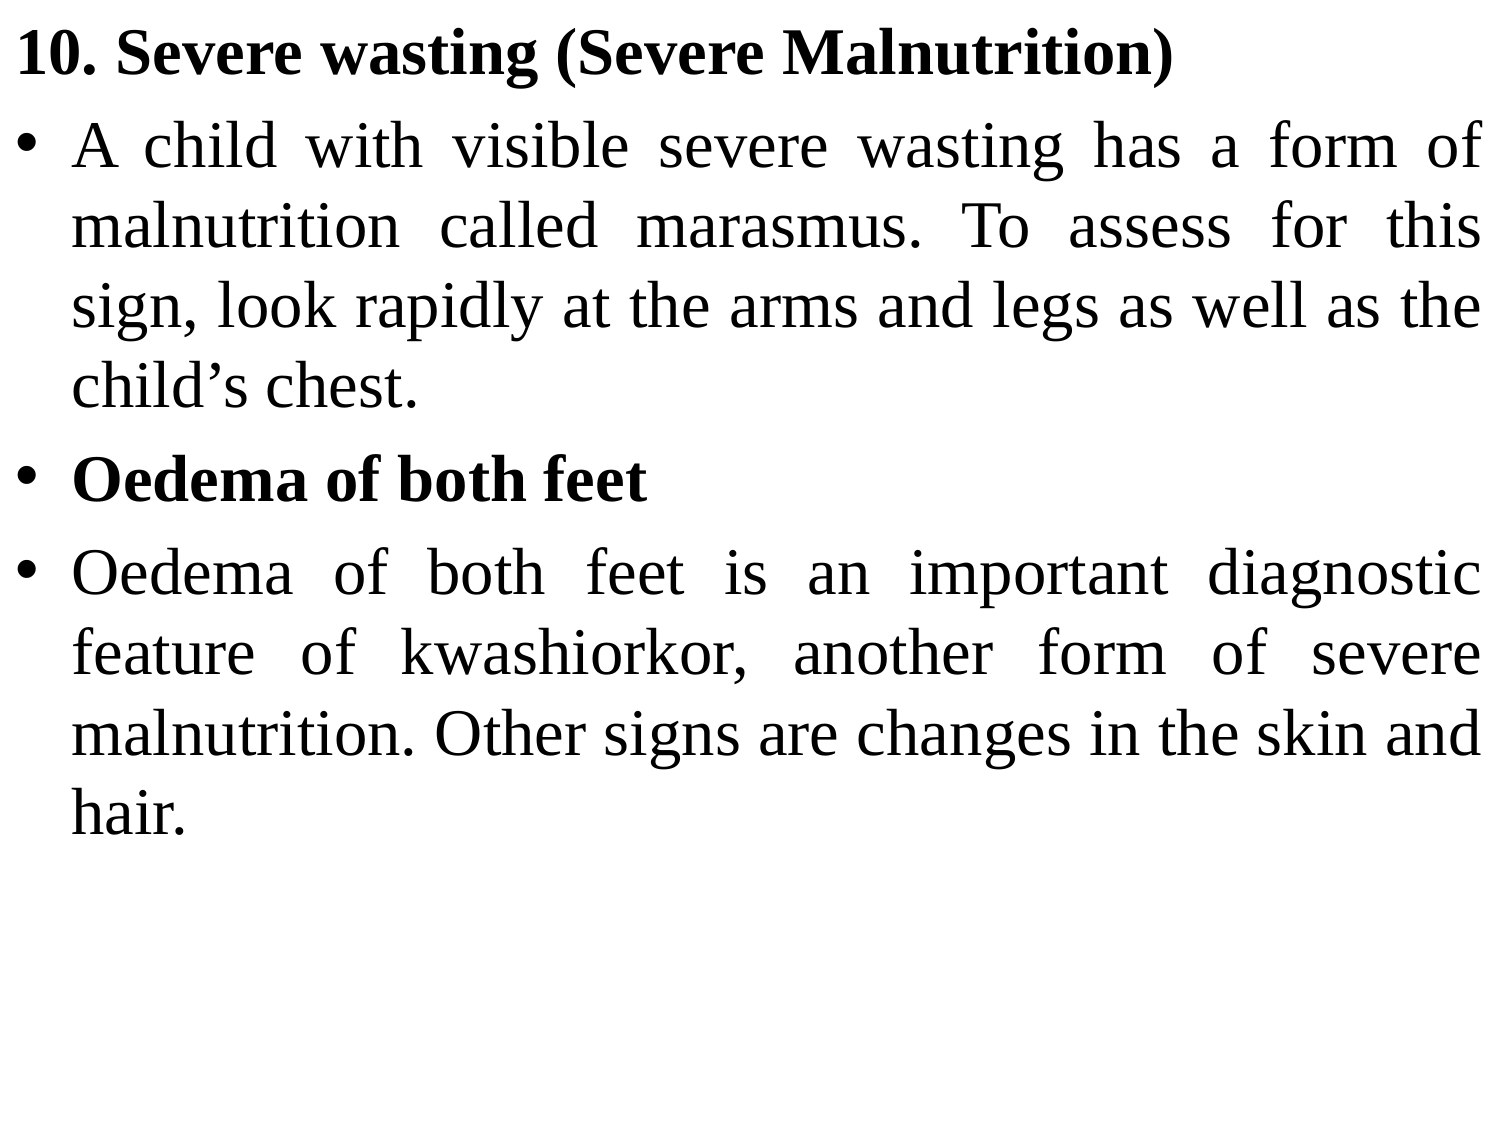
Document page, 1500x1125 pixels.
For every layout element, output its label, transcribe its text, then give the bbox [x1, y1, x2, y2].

list 10. Severe wasting (Severe Malnutrition) A child with visible severe wasting has a form of malnutrition called marasmus. To assess for this sign, look rapidly at the arms and legs as well as the child’s chest. Oedema of both feet Oedema of both feet is an important diagnostic feature of kwashiorkor, another form of severe malnutrition. Other signs are changes in the skin and hair. [0, 0, 1500, 1125]
